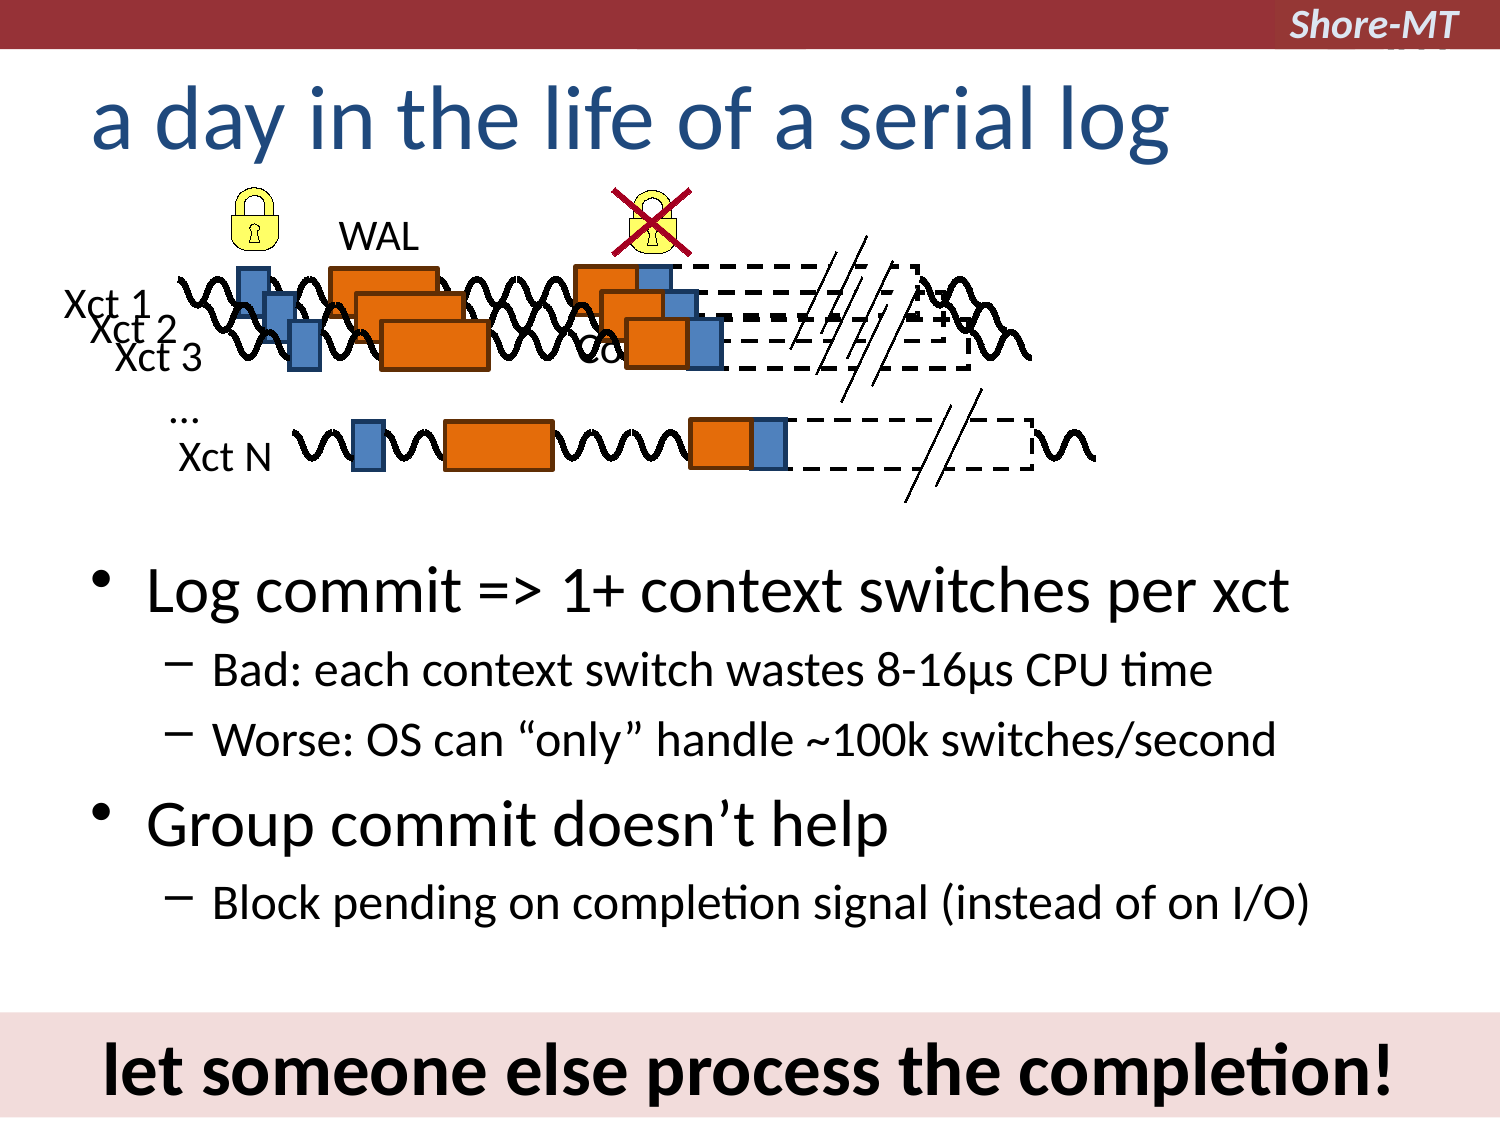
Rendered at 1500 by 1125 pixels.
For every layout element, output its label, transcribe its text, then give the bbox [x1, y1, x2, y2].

text_box … [169, 410, 173, 433]
text_box let someone else process the completion! [0, 1012, 1500, 1118]
title a day in the life of a serial log [74, 44, 1426, 176]
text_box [63, 187, 981, 373]
list Log commit => 1+ context switches per xct Bad: each context switch wastes 8-16µs CPU time Worse: OS can “only” handle ~100k switches/second Group commit doesn’t help Block pending on completion signal (instead of on I/O) [74, 538, 1426, 1006]
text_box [114, 287, 1032, 403]
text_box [178, 388, 1096, 503]
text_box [89, 260, 1007, 376]
